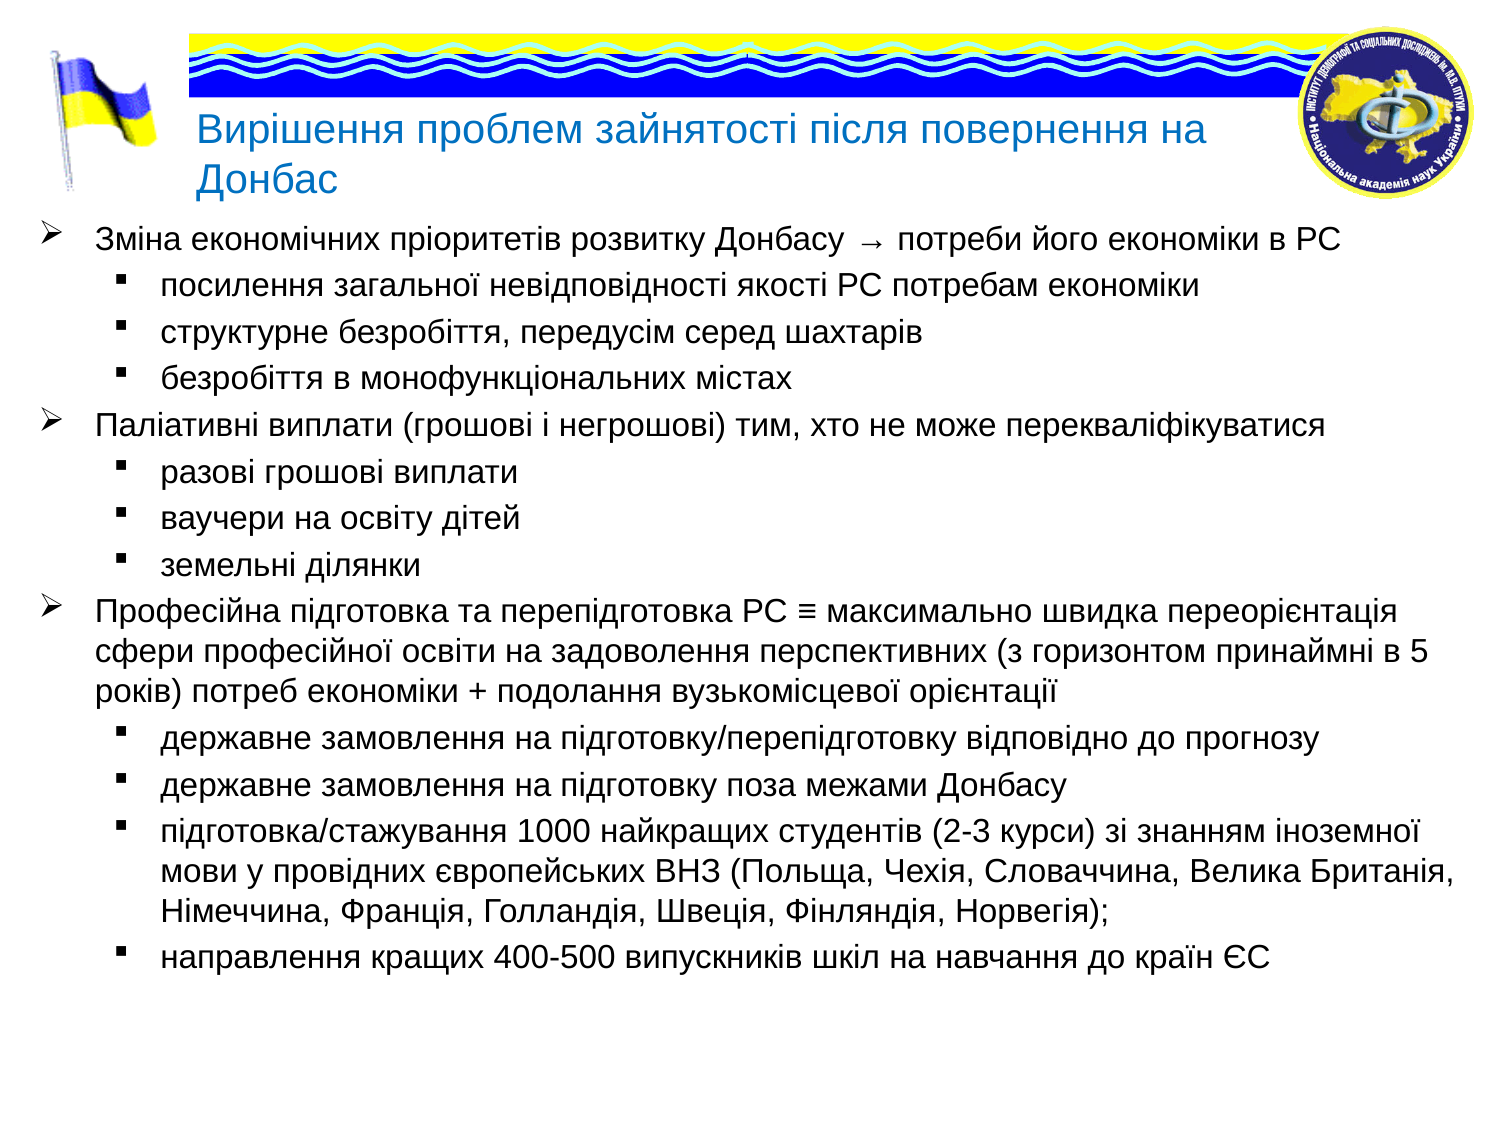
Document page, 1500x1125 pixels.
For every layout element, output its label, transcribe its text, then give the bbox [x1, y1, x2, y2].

picture [1294, 24, 1476, 201]
title Вирішення проблем зайнятості після повернення на Донбас [181, 117, 1296, 186]
picture [18, 22, 189, 193]
list Зміна економічних пріоритетів розвитку Донбасу → потреби його економіки в РС посилення загальної невідповідності якості РС потребам економіки структурне безробіття, передусім серед шахтарів безробіття в монофункціональних містах Паліативні виплати (грошові і негрошові) тим, хто не може перекваліфікуватися разові грошові виплати ваучери на освіту дітей земельні ділянки Професійна підготовка та перепідготовка РС ≡ максимально швидка переорієнтація сфери професійної освіти на задоволення перспективних (з горизонтом принаймні в 5 років) потреб економіки + подолання вузькомісцевої орієнтації державне замовлення на підготовку/перепідготовку відповідно до прогнозу державне замовлення на підготовку поза межами Донбасу підготовка/стажування 1000 найкращих студентів (2-3 курси) зі знанням іноземної мови у провідних європейських ВНЗ (Польща, Чехія, Словаччина, Велика Британія, Німеччина, Франція, Голландія, Швеція, Фінляндія, Норвегія); направлення кращих 400-500 випускників шкіл на навчання до країн ЄС [23, 209, 1485, 1005]
